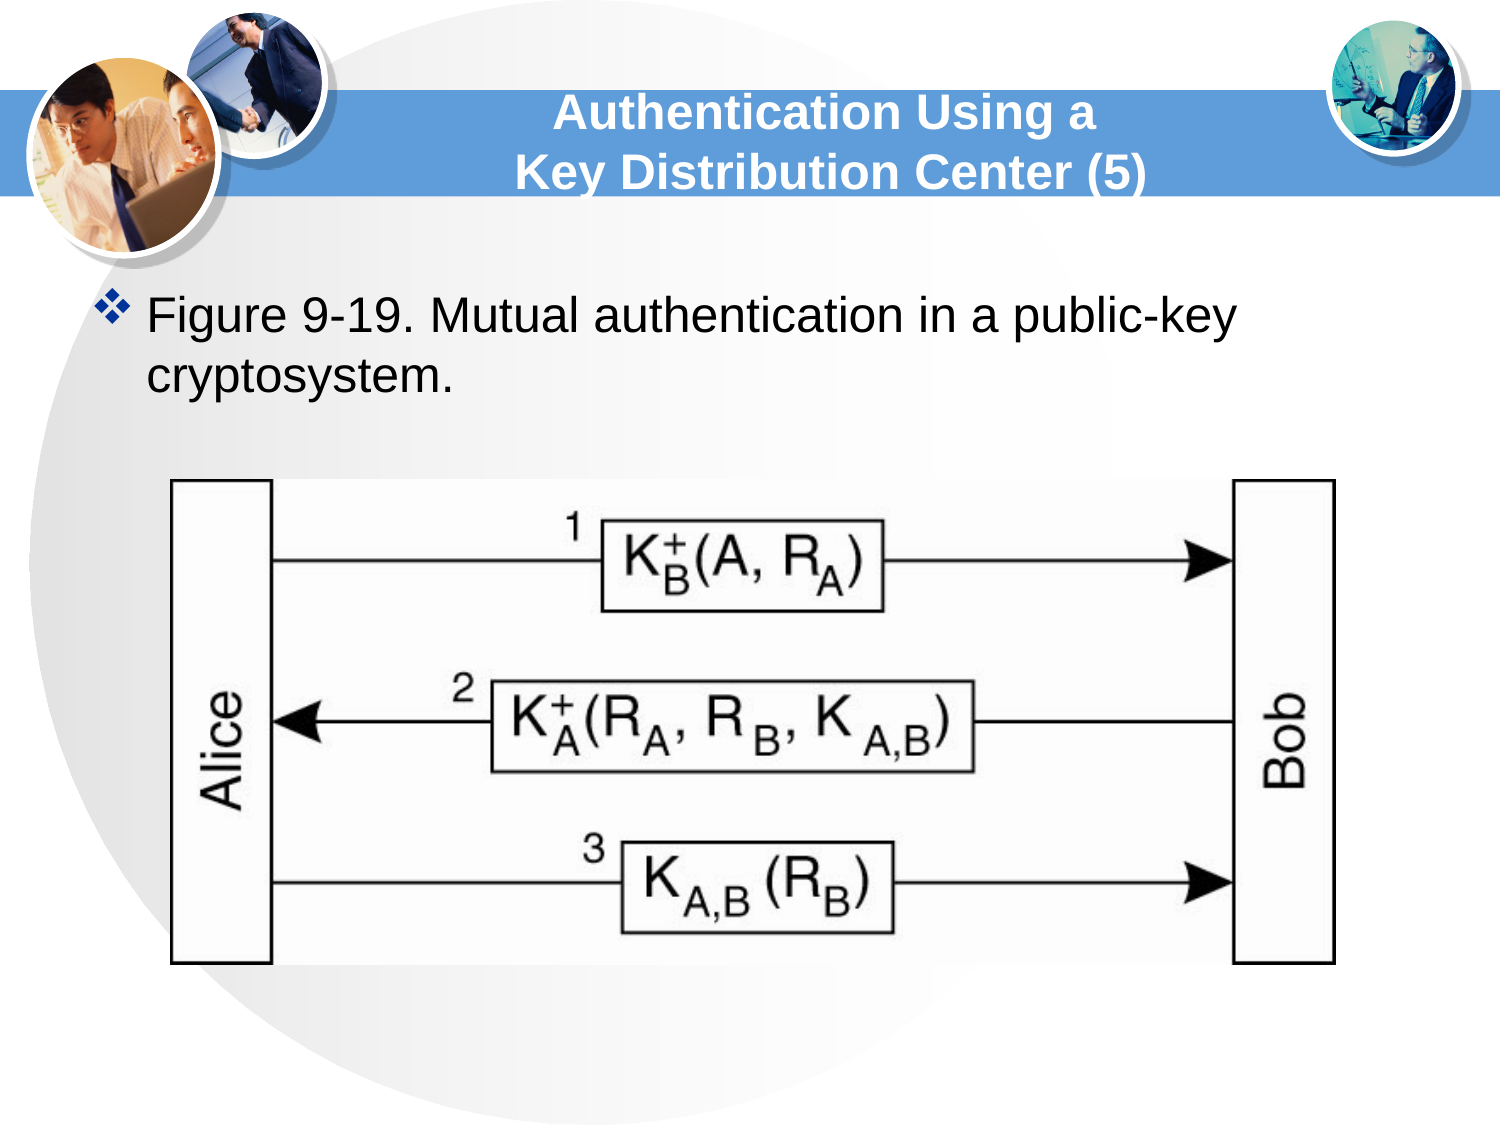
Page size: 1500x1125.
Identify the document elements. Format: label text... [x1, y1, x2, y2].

picture [170, 479, 1336, 965]
list Figure 9-19. Mutual authentication in a public-key cryptosystem. [75, 275, 1432, 1038]
picture [187, 13, 321, 152]
title Authentication Using a Key Distribution Center (5) [337, 99, 1325, 180]
picture [33, 58, 215, 252]
picture [1333, 21, 1455, 150]
